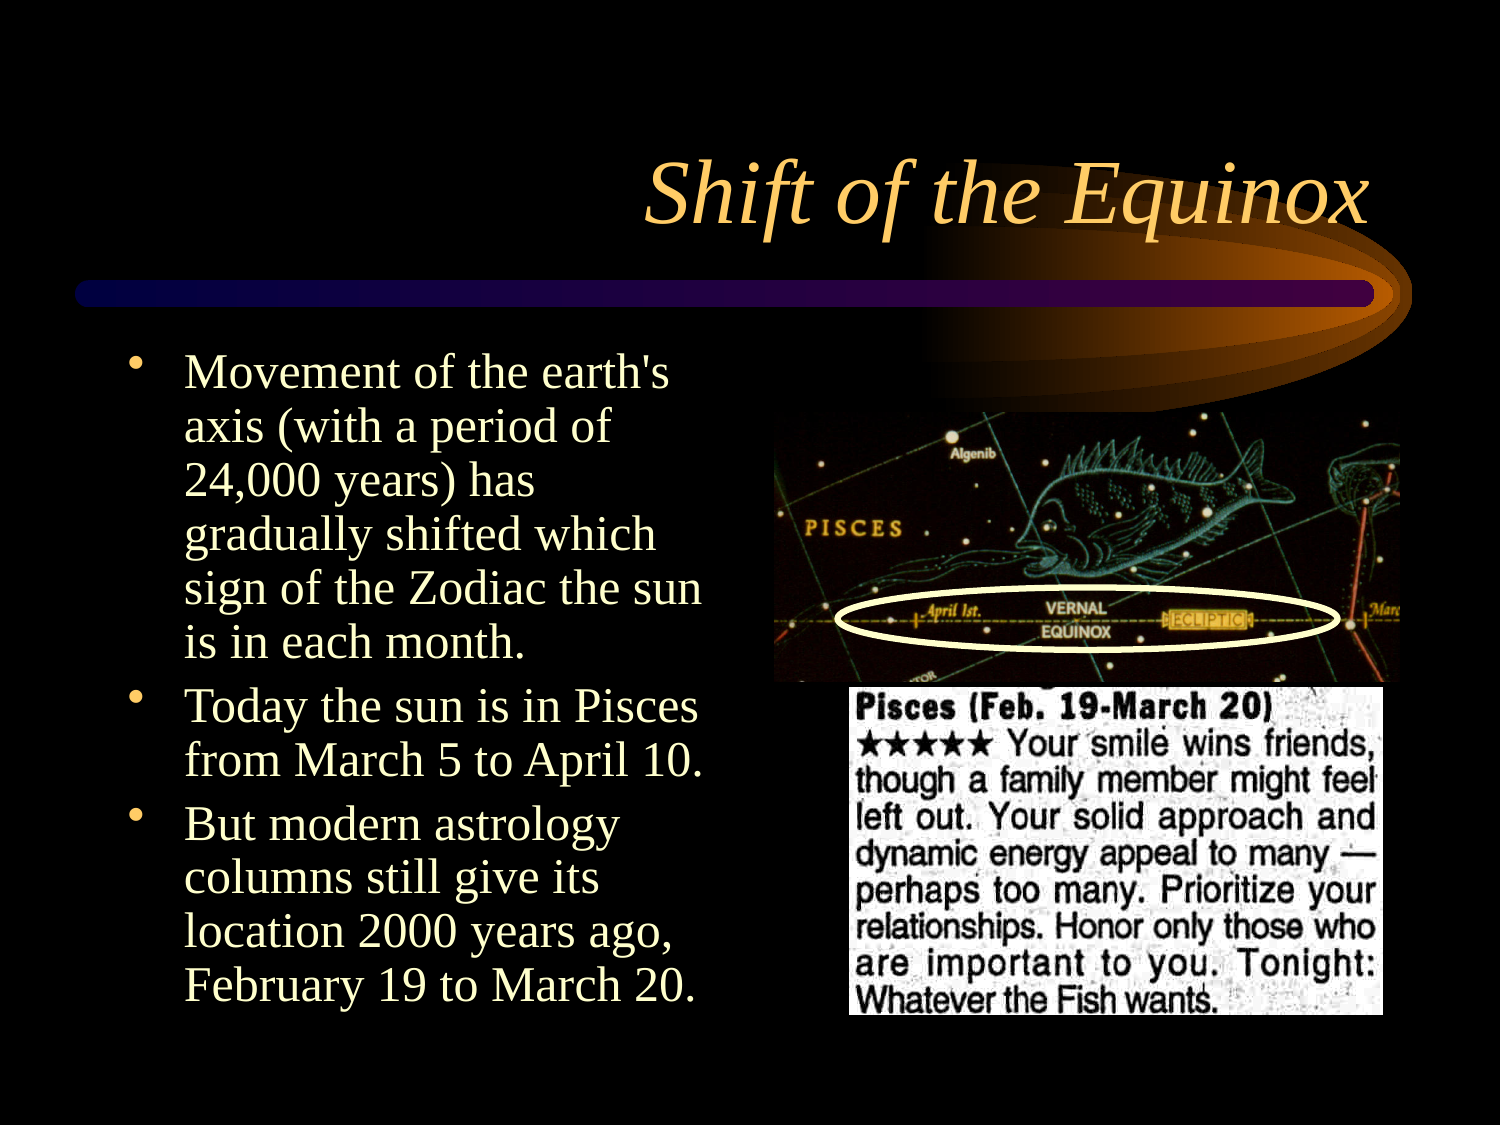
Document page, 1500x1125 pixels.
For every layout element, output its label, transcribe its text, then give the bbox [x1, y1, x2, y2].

picture [849, 687, 1383, 1015]
title Shift of the Equinox [112, 62, 1388, 250]
list Movement of the earth's axis (with a period of 24,000 years) has gradually shifted which sign of the Zodiac the sun is in each month. Today the sun is in Pisces from March 5 to April 10. But modern astrology columns still give its location 2000 years ago, February 19 to March 20. [112, 337, 738, 1013]
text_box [774, 412, 1401, 682]
